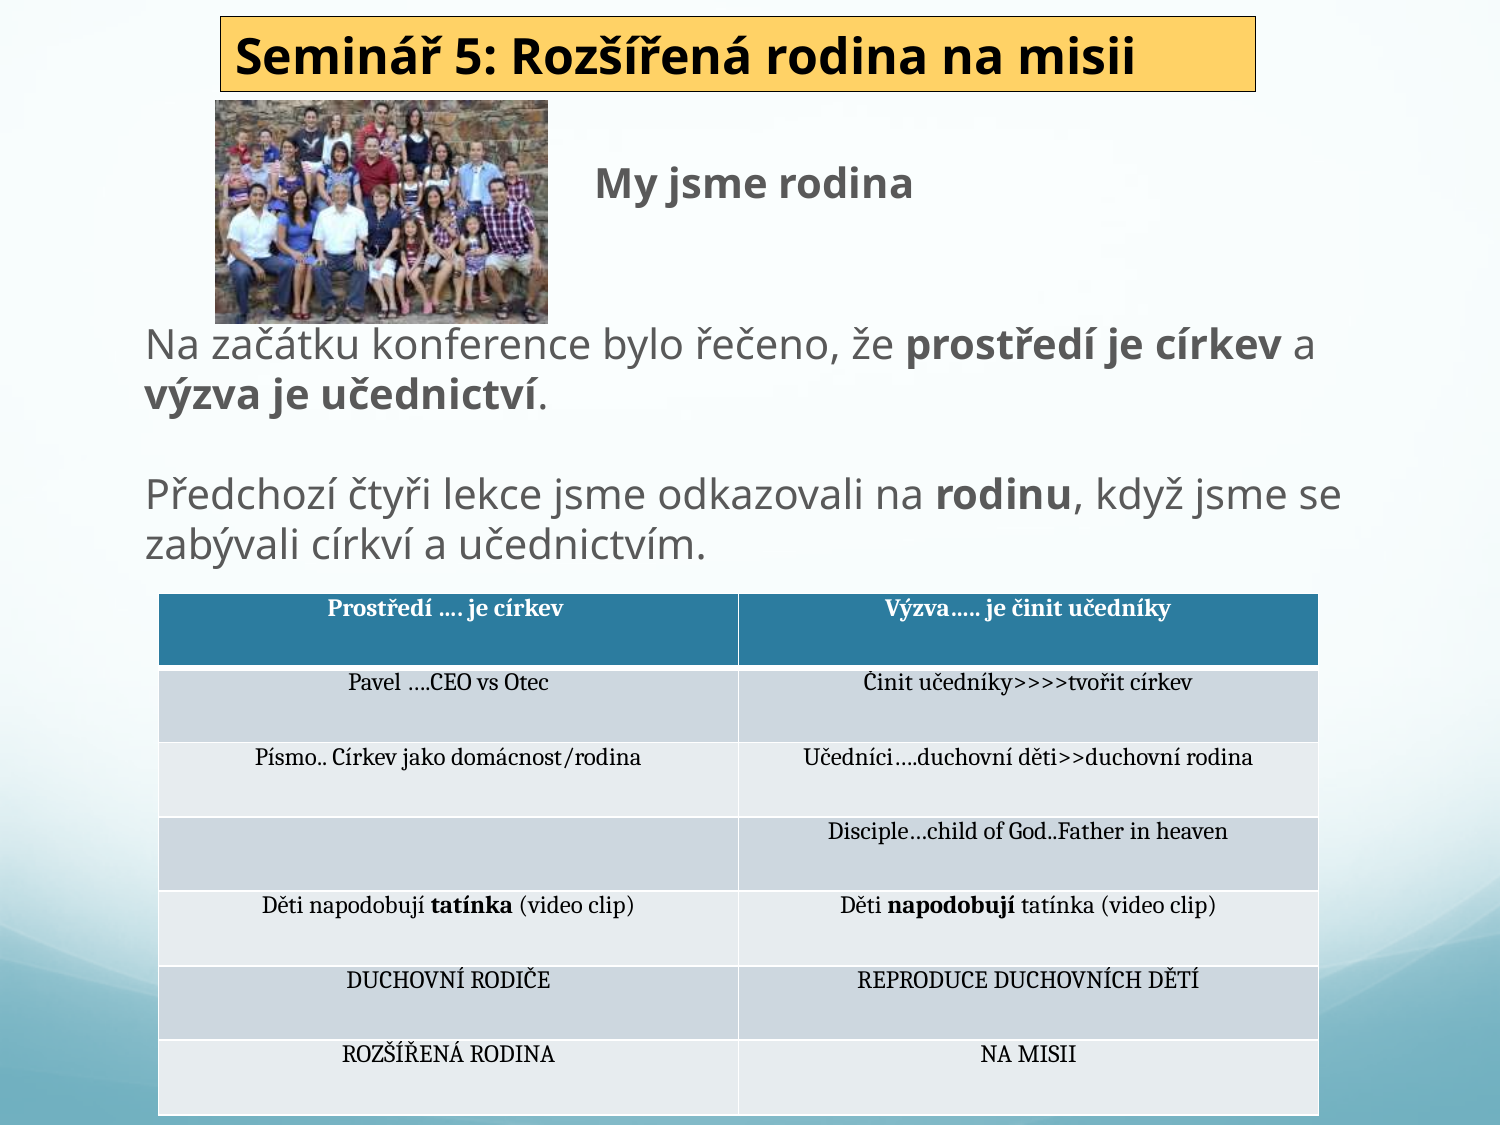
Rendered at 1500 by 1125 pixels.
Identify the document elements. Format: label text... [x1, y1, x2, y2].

picture [215, 99, 549, 324]
table_cell Učedníci….duchovní děti>>duchovní rodina [739, 743, 1318, 816]
table_header Prostředí …. je církev [159, 594, 738, 665]
table_cell Písmo.. Církev jako domácnost/rodina [159, 743, 738, 816]
table_cell ROZŠÍŘENÁ RODINA [159, 1041, 738, 1114]
table_cell Disciple…child of God..Father in heaven [739, 818, 1318, 890]
table_cell Činit učedníky>>>>tvořit církev [739, 671, 1318, 742]
table_header Výzva….. je činit učedníky [739, 594, 1318, 665]
table_cell REPRODUCE DUCHOVNÍCH DĚTÍ [739, 967, 1318, 1039]
table_cell DUCHOVNÍ RODIČE [159, 967, 738, 1039]
text_box Seminář 5: Rozšířená rodina na misii [220, 16, 1256, 92]
table_cell Děti napodobují tatínka (video clip) [739, 892, 1318, 965]
table_cell Pavel ….CEO vs Otec [159, 671, 738, 742]
table_cell Děti napodobují tatínka (video clip) [159, 892, 738, 965]
table_cell [159, 818, 738, 890]
list My jsme rodina Na začátku konference bylo řečeno, že prostředí je církev a výzva je učednictví. Předchozí čtyři lekce jsme odkazovali na rodinu, když jsme se zabývali církví a učednictvím. [130, 80, 1450, 793]
table_cell NA MISII [739, 1041, 1318, 1114]
